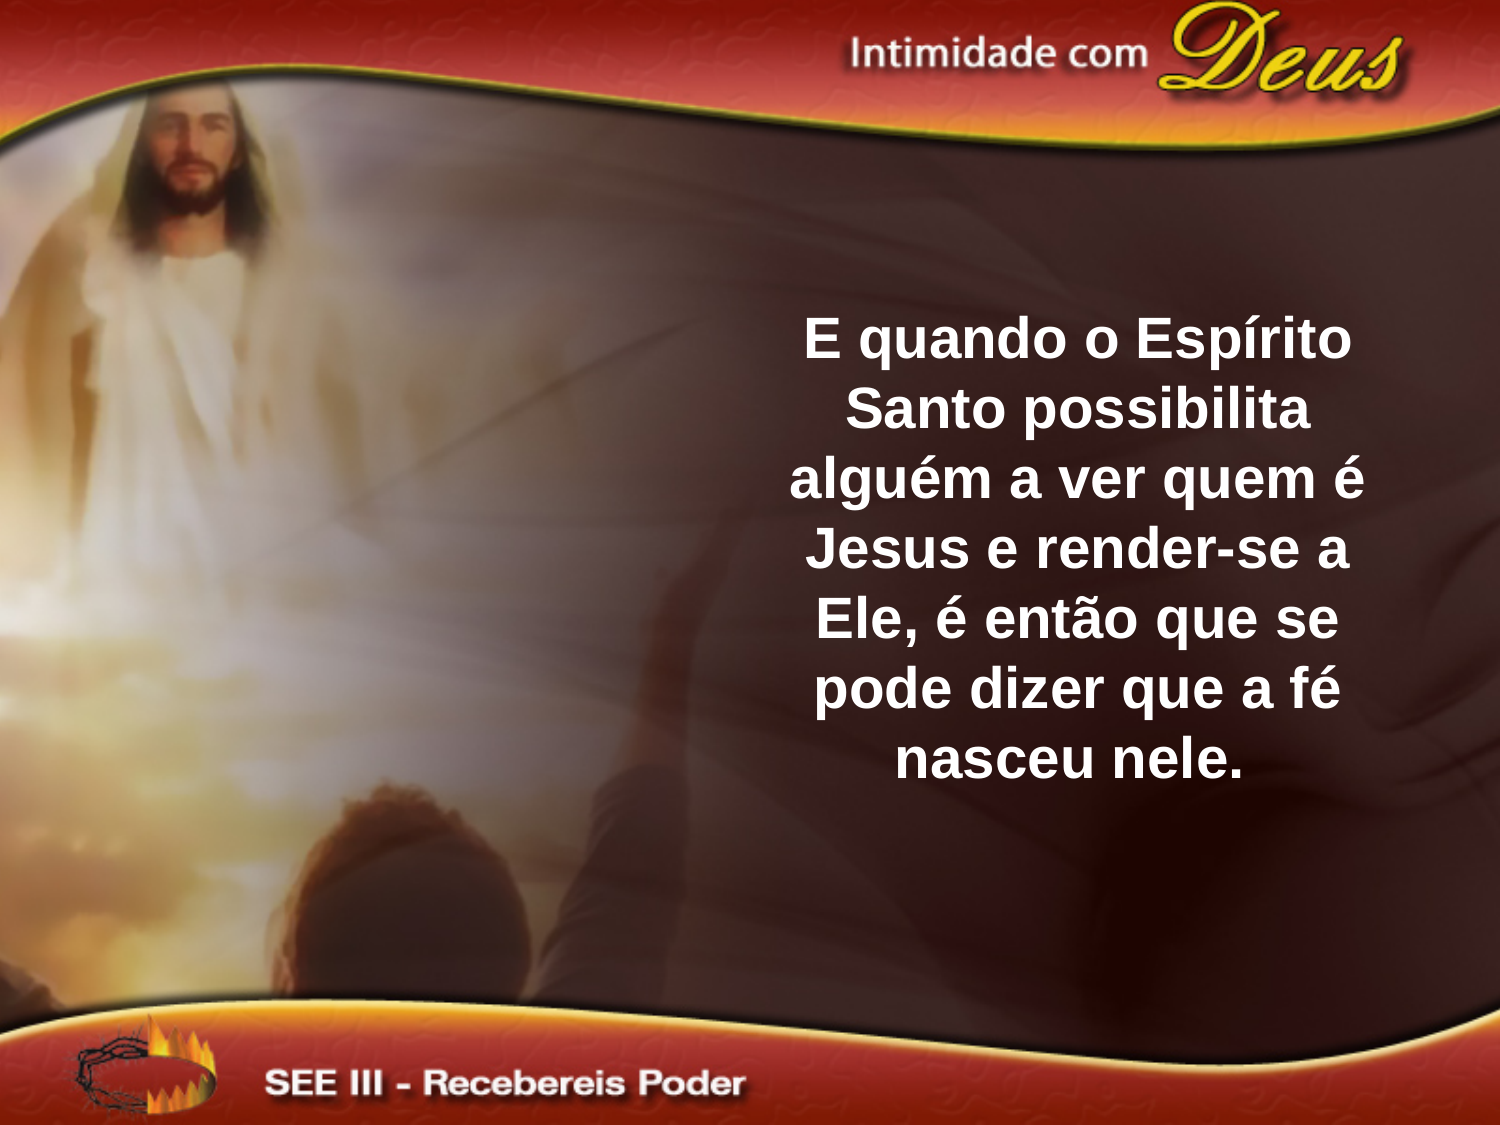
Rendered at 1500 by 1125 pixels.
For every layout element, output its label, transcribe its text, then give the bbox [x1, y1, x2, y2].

picture [0, 0, 1500, 1125]
text_box E quando o Espírito Santo possibilita alguém a ver quem é Jesus e render-se a Ele, é então que se pode dizer que a fé nasceu nele. [773, 292, 1383, 798]
